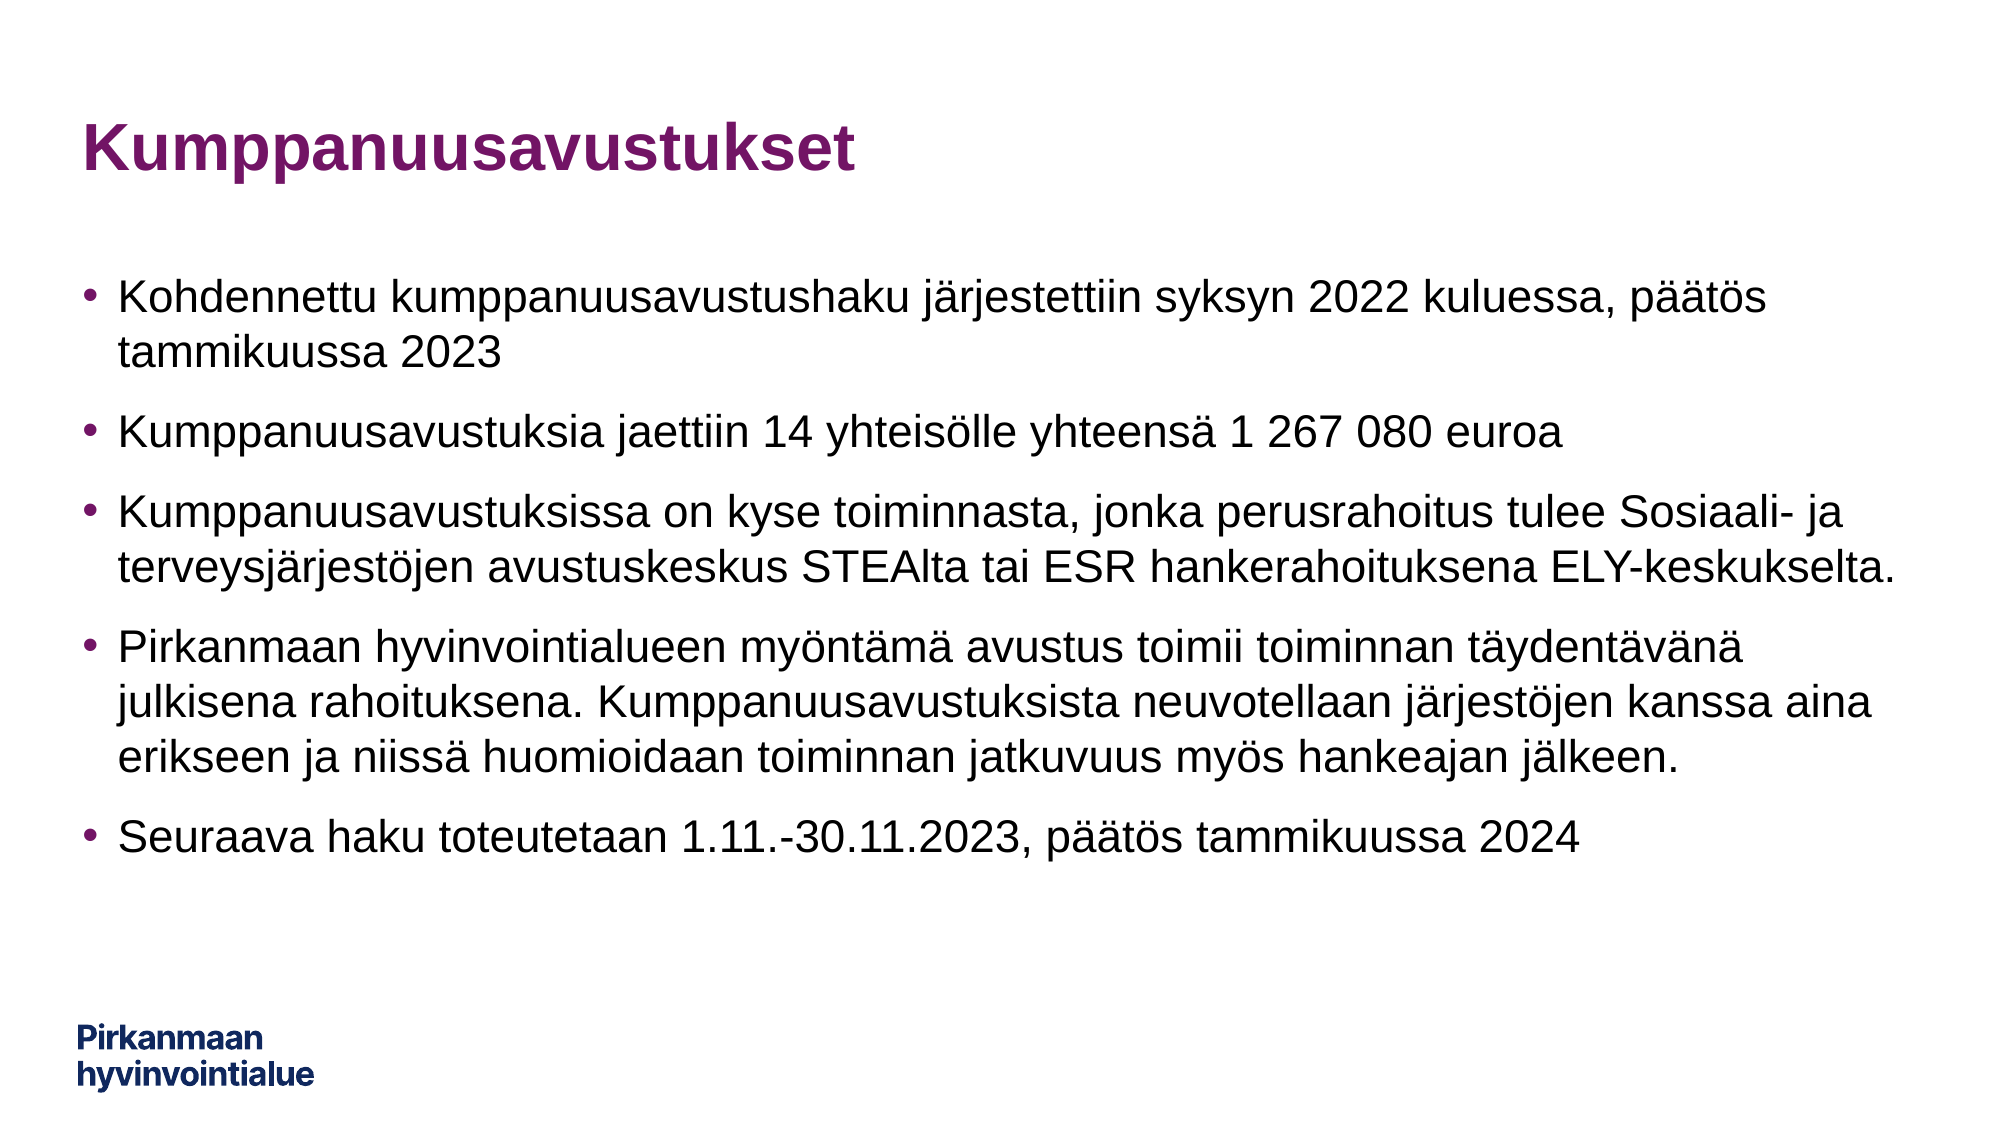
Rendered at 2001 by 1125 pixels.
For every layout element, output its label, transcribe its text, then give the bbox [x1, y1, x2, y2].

list Kohdennettu kumppanuusavustushaku järjestettiin syksyn 2022 kuluessa, päätös tammikuussa 2023 Kumppanuusavustuksia jaettiin 14 yhteisölle yhteensä 1 267 080 euroa Kumppanuusavustuksissa on kyse toiminnasta, jonka perusrahoitus tulee Sosiaali- ja terveysjärjestöjen avustuskeskus STEAlta tai ESR hankerahoituksena ELY-keskukselta. Pirkanmaan hyvinvointialueen myöntämä avustus toimii toiminnan täydentävänä julkisena rahoituksena. Kumppanuusavustuksista neuvotellaan järjestöjen kanssa aina erikseen ja niissä huomioidaan toiminnan jatkuvuus myös hankeajan jälkeen. Seuraava haku toteutetaan 1.11.-30.11.2023, päätös tammikuussa 2024 [82, 267, 1921, 988]
title Kumppanuusavustukset [82, 73, 1925, 225]
